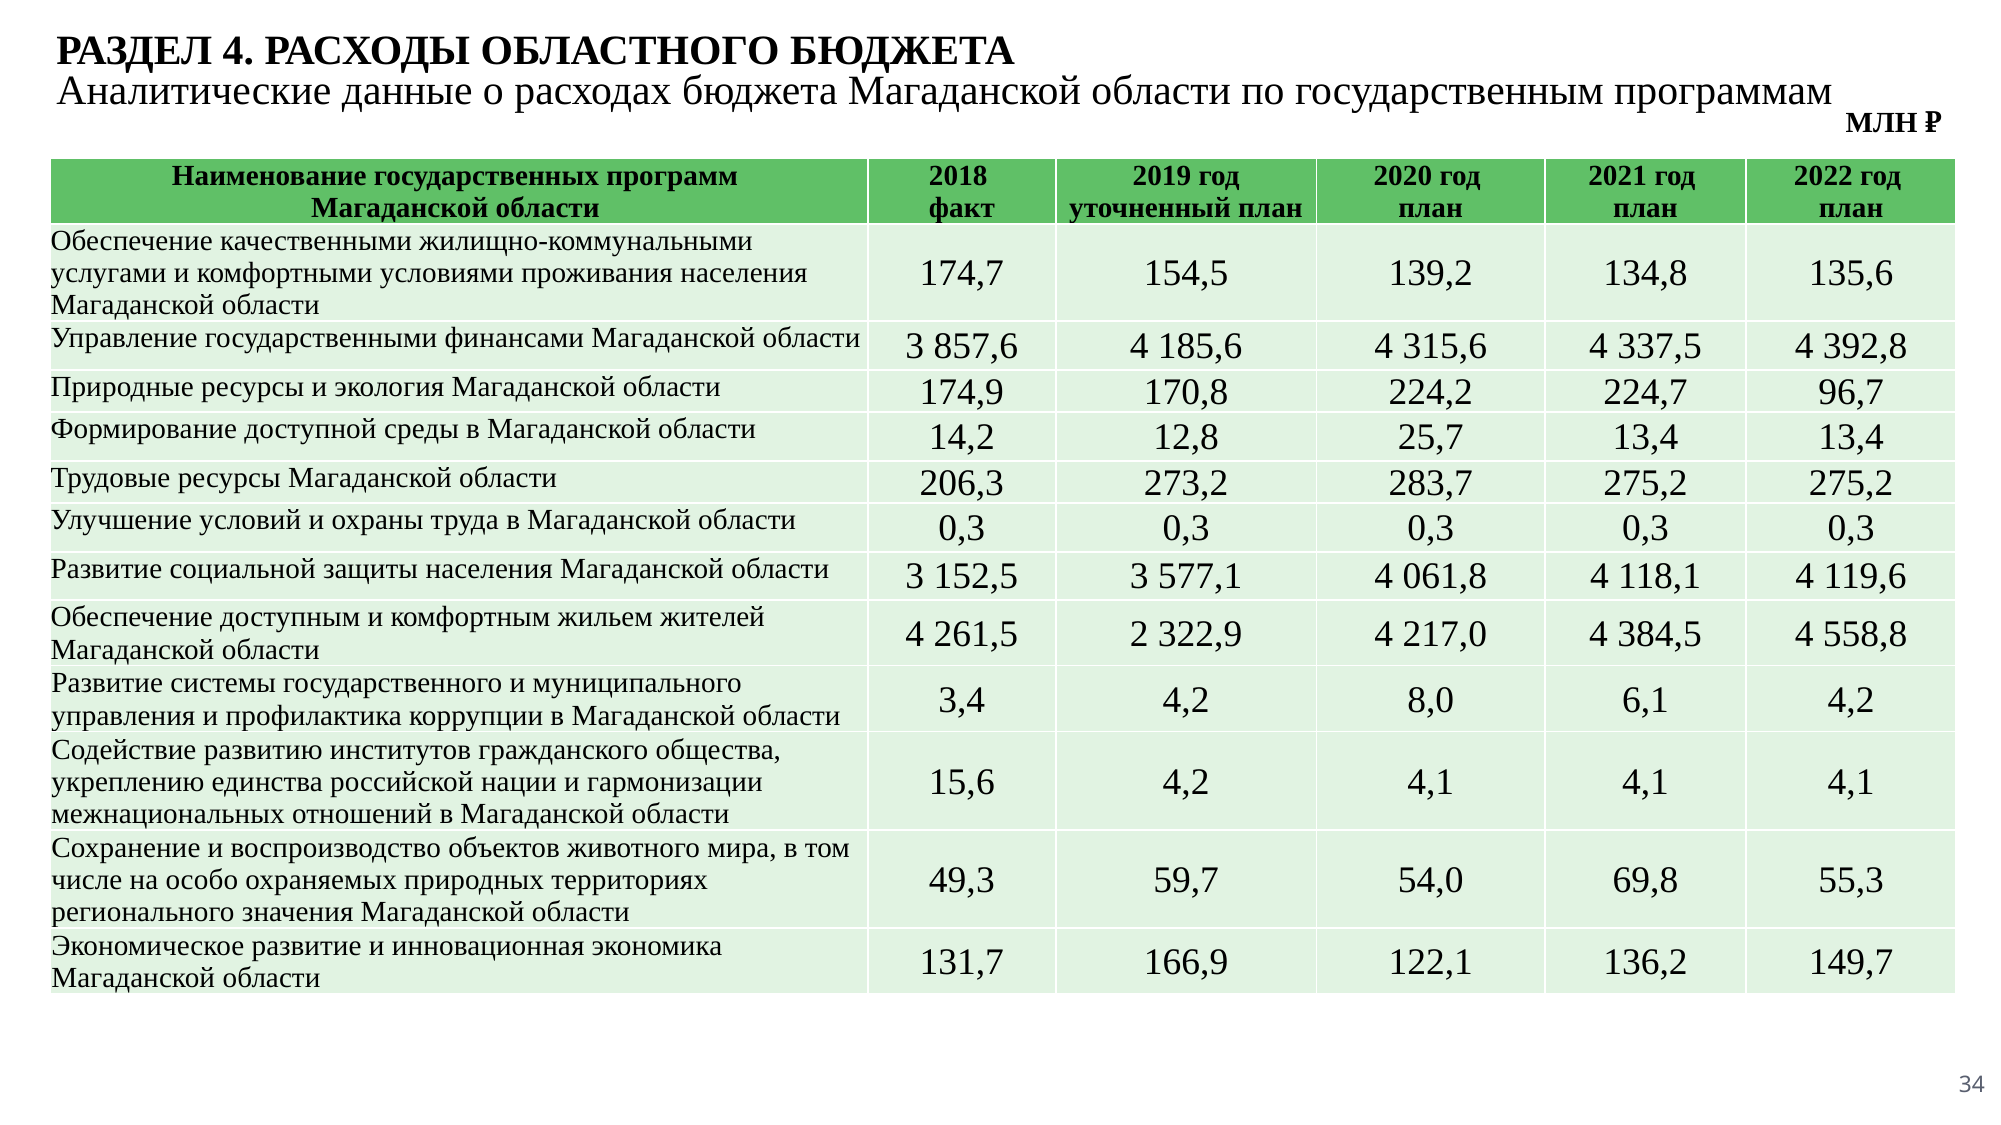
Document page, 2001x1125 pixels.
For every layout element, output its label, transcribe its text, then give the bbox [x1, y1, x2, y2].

table_header 2020 год план [1317, 159, 1544, 223]
table_cell 13,4 [1546, 413, 1745, 460]
table_cell 134,8 [1546, 225, 1745, 320]
table_cell 4 061,8 [1317, 553, 1544, 599]
table_cell Экономическое развитие и инновационная экономика Магаданской области [51, 929, 867, 993]
table_cell 54,0 [1317, 831, 1544, 927]
table_cell 8,0 [1317, 666, 1544, 731]
table_cell 0,3 [1546, 504, 1745, 551]
table_cell 25,7 [1317, 413, 1544, 460]
table_cell 0,3 [1057, 504, 1316, 551]
table_cell 206,3 [869, 462, 1055, 502]
table_cell 154,5 [1057, 225, 1316, 320]
table_cell Природные ресурсы и экология Магаданской области [51, 371, 867, 411]
table_cell 0,3 [869, 504, 1055, 551]
table_header Наименование государственных программ Магаданской области [51, 159, 867, 223]
table_cell Обеспечение доступным и комфортным жильем жителей Магаданской области [51, 601, 867, 665]
table_cell 49,3 [869, 831, 1055, 927]
table_cell 275,2 [1546, 462, 1745, 502]
table_cell 4 558,8 [1747, 601, 1955, 665]
table_cell 12,8 [1057, 413, 1316, 460]
table_cell 14,2 [869, 413, 1055, 460]
table_cell 149,7 [1747, 929, 1955, 993]
table_cell 0,3 [1747, 504, 1955, 551]
table_cell Развитие социальной защиты населения Магаданской области [51, 553, 867, 599]
table_cell 224,7 [1546, 371, 1745, 411]
table_cell Обеспечение качественными жилищно-коммунальными услугами и комфортными условиями проживания населения Магаданской области [51, 225, 867, 320]
text_box МЛН ₽ [1830, 103, 1957, 146]
table_cell 96,7 [1747, 371, 1955, 411]
table_cell 4 119,6 [1747, 553, 1955, 599]
table_cell Улучшение условий и охраны труда в Магаданской области [51, 504, 867, 551]
table_cell Развитие системы государственного и муниципального управления и профилактика коррупции в Магаданской области [51, 666, 867, 731]
table_cell 15,6 [869, 732, 1055, 829]
table_cell 4 217,0 [1317, 601, 1544, 665]
table_cell 3,4 [869, 666, 1055, 731]
table_header 2022 год план [1747, 159, 1955, 223]
table_cell 131,7 [869, 929, 1055, 993]
table_cell 273,2 [1057, 462, 1316, 502]
text_box РАЗДЕЛ 4. РАСХОДЫ ОБЛАСТНОГО БЮДЖЕТА Аналитические данные о расходах бюджета Магаданской области по государственным программам [41, 25, 1938, 120]
table_cell 4 337,5 [1546, 322, 1745, 369]
table_cell 135,6 [1747, 225, 1955, 320]
table_cell 136,2 [1546, 929, 1745, 993]
table_cell 170,8 [1057, 371, 1316, 411]
table_cell 3 152,5 [869, 553, 1055, 599]
table_cell 0,3 [1317, 504, 1544, 551]
table_cell 174,7 [869, 225, 1055, 320]
table_header 2019 год уточненный план [1057, 159, 1316, 223]
table_cell 4 384,5 [1546, 601, 1745, 665]
table_cell 4,1 [1317, 732, 1544, 829]
table_cell 4 261,5 [869, 601, 1055, 665]
table_cell 4,2 [1057, 732, 1316, 829]
table_cell Формирование доступной среды в Магаданской области [51, 413, 867, 460]
table_cell 55,3 [1747, 831, 1955, 927]
table_cell 6,1 [1546, 666, 1745, 731]
table_cell Содействие развитию институтов гражданского общества, укреплению единства российской нации и гармонизации межнациональных отношений в Магаданской области [51, 732, 867, 829]
table_cell 69,8 [1546, 831, 1745, 927]
table_cell 275,2 [1747, 462, 1955, 502]
table_header 2021 год план [1546, 159, 1745, 223]
table_cell 139,2 [1317, 225, 1544, 320]
table_cell 122,1 [1317, 929, 1544, 993]
table_cell 3 857,6 [869, 322, 1055, 369]
table_cell 3 577,1 [1057, 553, 1316, 599]
table_cell 4,2 [1747, 666, 1955, 731]
table_cell 166,9 [1057, 929, 1316, 993]
table_cell Трудовые ресурсы Магаданской области [51, 462, 867, 502]
table_cell 4 392,8 [1747, 322, 1955, 369]
table_cell 4,1 [1747, 732, 1955, 829]
table_cell 174,9 [869, 371, 1055, 411]
table_cell 4 185,6 [1057, 322, 1316, 369]
table_cell 4,2 [1057, 666, 1316, 731]
table_cell 2 322,9 [1057, 601, 1316, 665]
table_cell 13,4 [1747, 413, 1955, 460]
table_cell Сохранение и воспроизводство объектов животного мира, в том числе на особо охраняемых природных территориях регионального значения Магаданской области [51, 831, 867, 927]
table_cell 283,7 [1317, 462, 1544, 502]
table_cell 4 118,1 [1546, 553, 1745, 599]
table_header 2018 факт [869, 159, 1055, 223]
table_cell 4,1 [1546, 732, 1745, 829]
table_cell Управление государственными финансами Магаданской области [51, 322, 867, 369]
table_cell 59,7 [1057, 831, 1316, 927]
table_cell 224,2 [1317, 371, 1544, 411]
table_cell 4 315,6 [1317, 322, 1544, 369]
slide_number 34 [1941, 1055, 2000, 1116]
